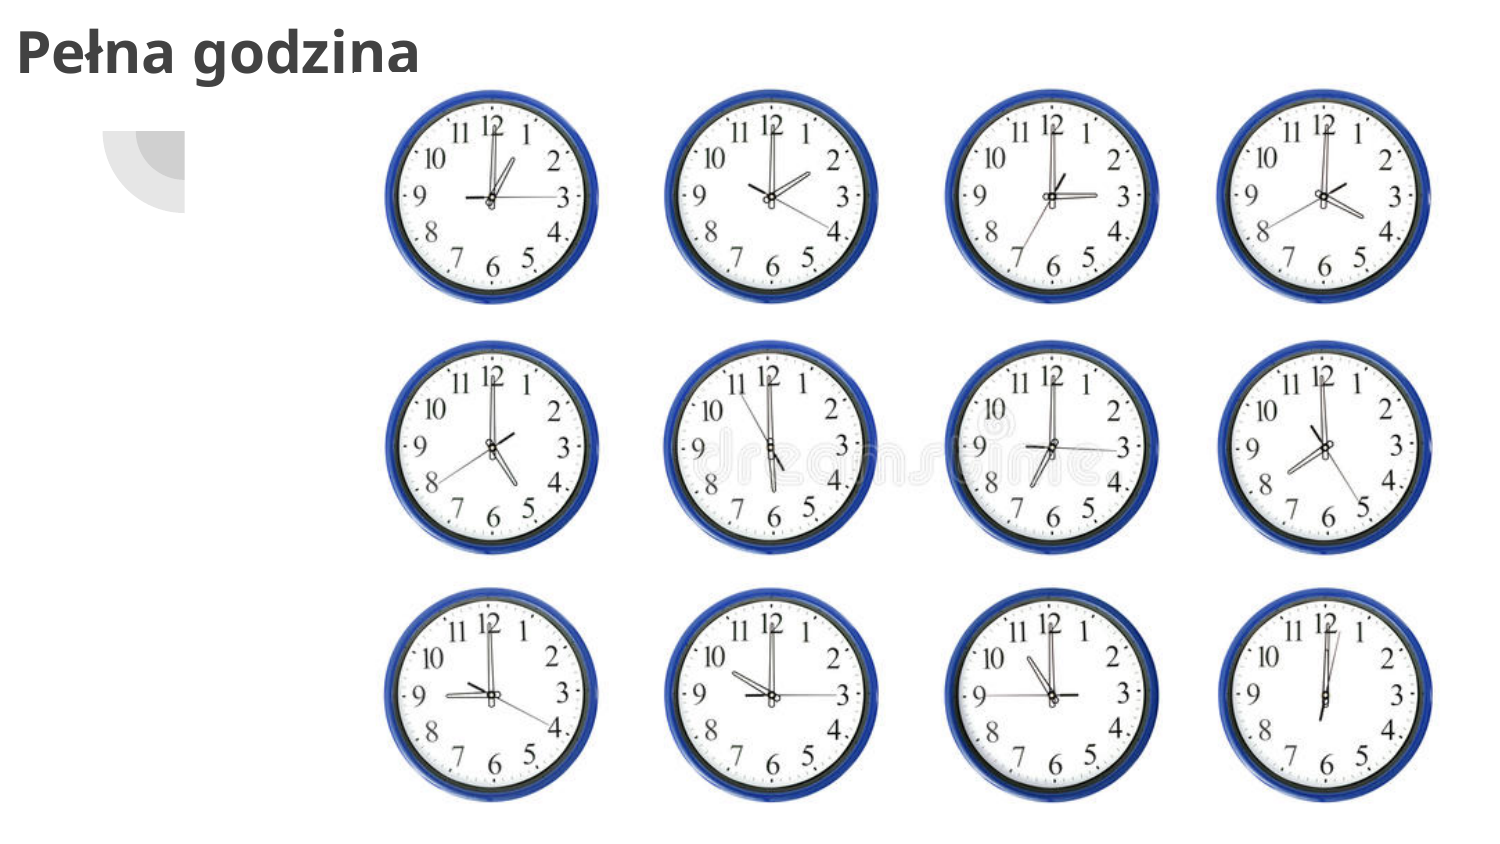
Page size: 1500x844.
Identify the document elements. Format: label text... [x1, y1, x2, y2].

title Pełna godzina [0, 0, 1154, 164]
picture [354, 72, 1462, 819]
